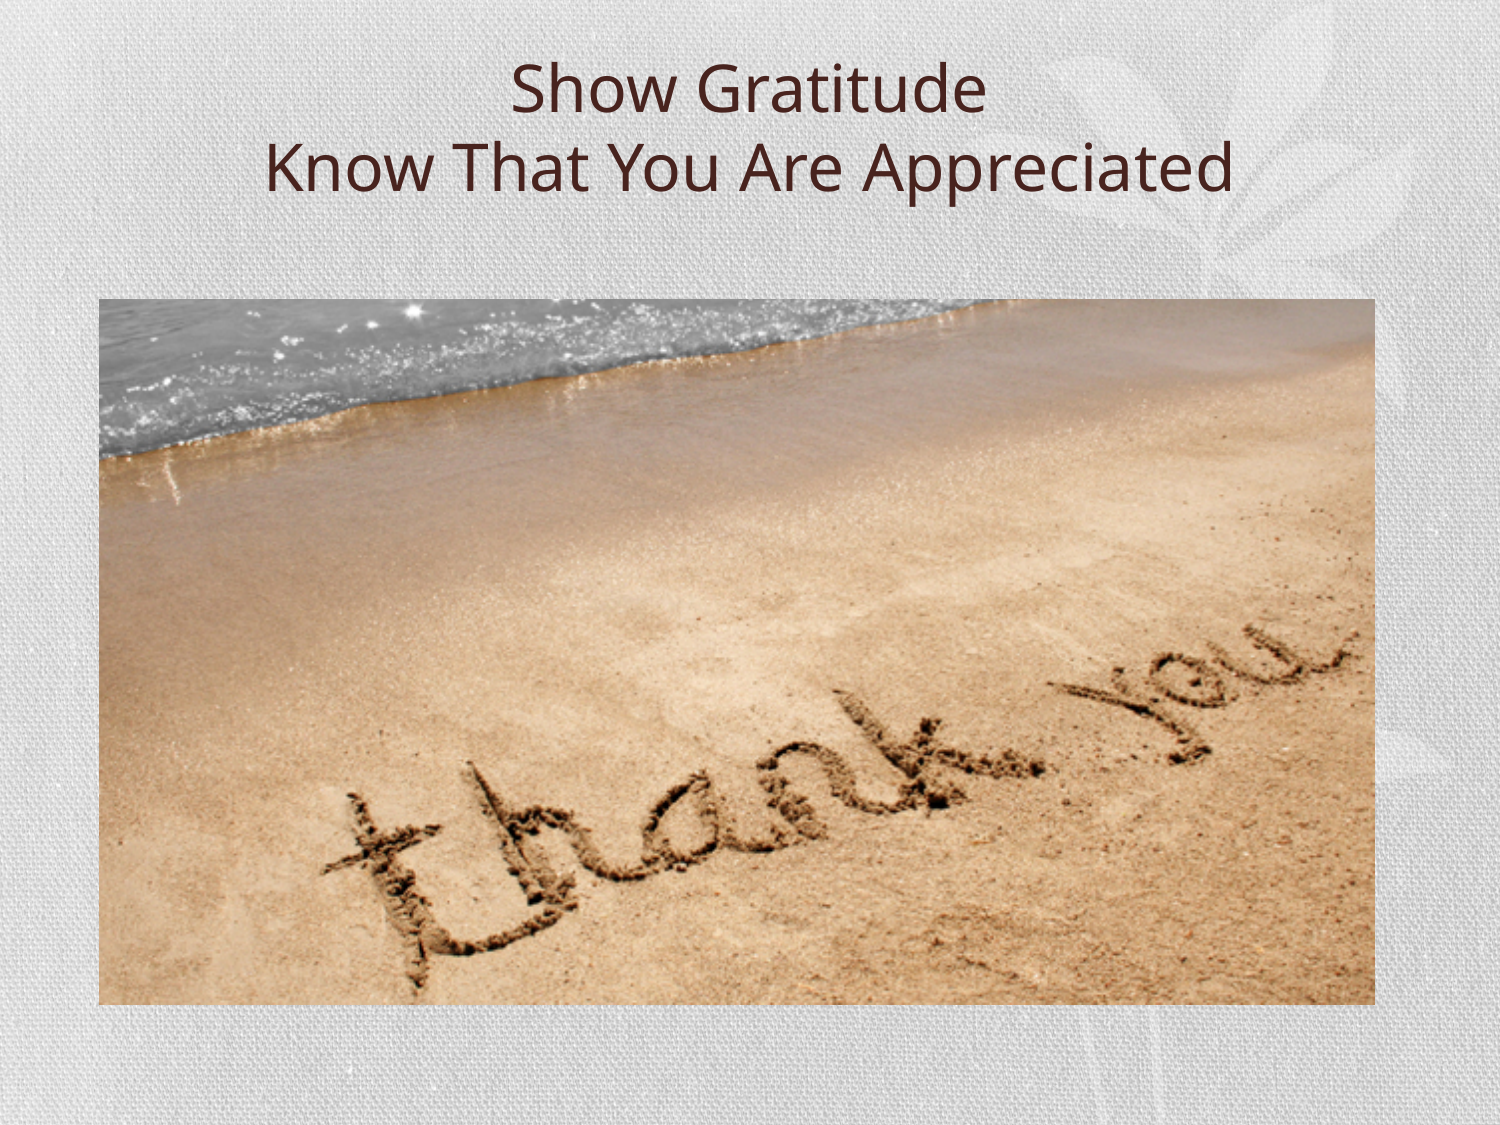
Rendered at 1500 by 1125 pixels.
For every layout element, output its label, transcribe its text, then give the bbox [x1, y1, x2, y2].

title Show Gratitude Know That You Are Appreciated [45, 37, 1455, 213]
picture [99, 299, 1376, 1006]
